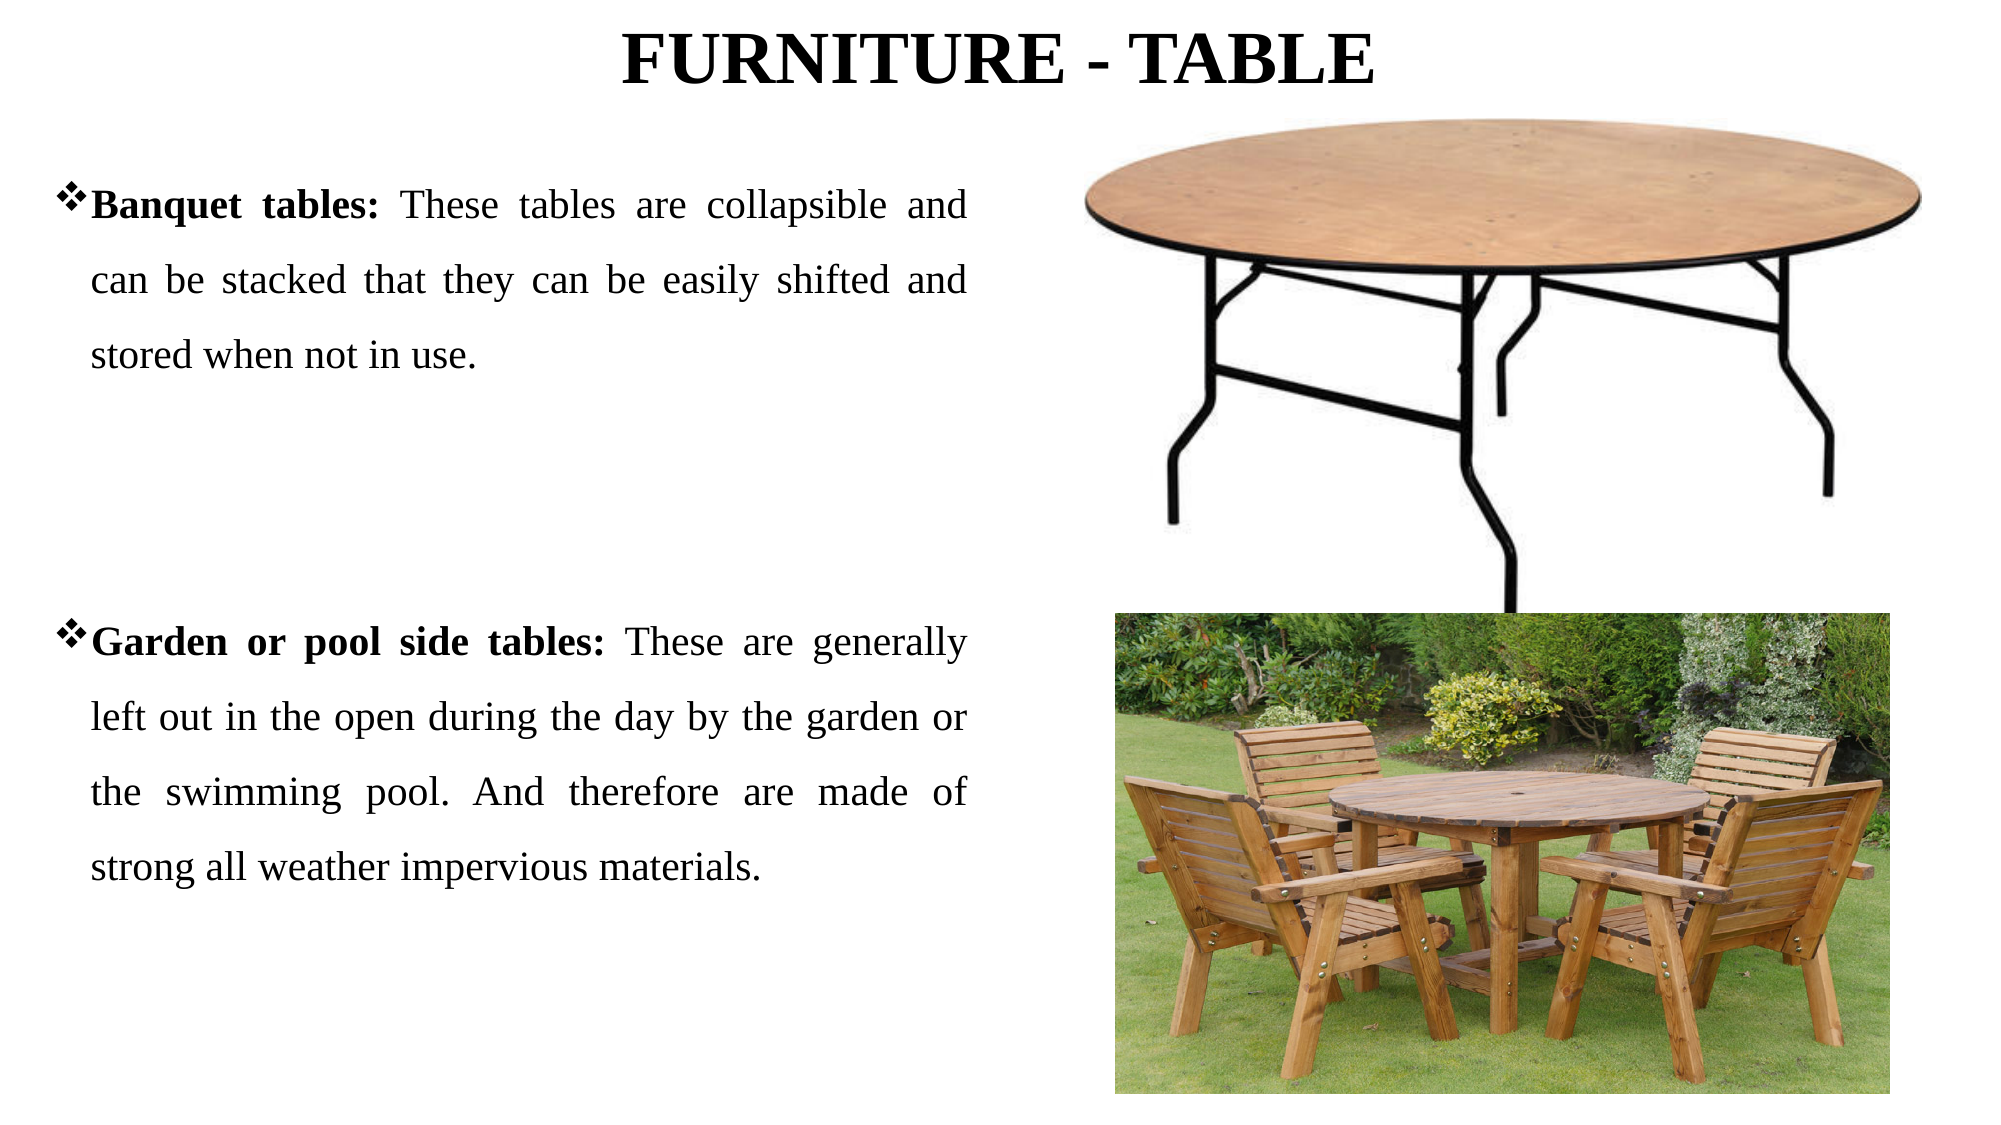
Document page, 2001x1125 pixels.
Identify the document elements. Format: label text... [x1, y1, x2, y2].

list Banquet tables: These tables are collapsible and can be stacked that they can be easily shifted and stored when not in use. Garden or pool side tables: These are generally left out in the open during the day by the garden or the swimming pool. And therefore are made of strong all weather impervious materials. [38, 144, 984, 1055]
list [1084, 118, 1922, 633]
picture [1115, 613, 1890, 1094]
title FURNITURE - TABLE [137, 55, 1863, 153]
